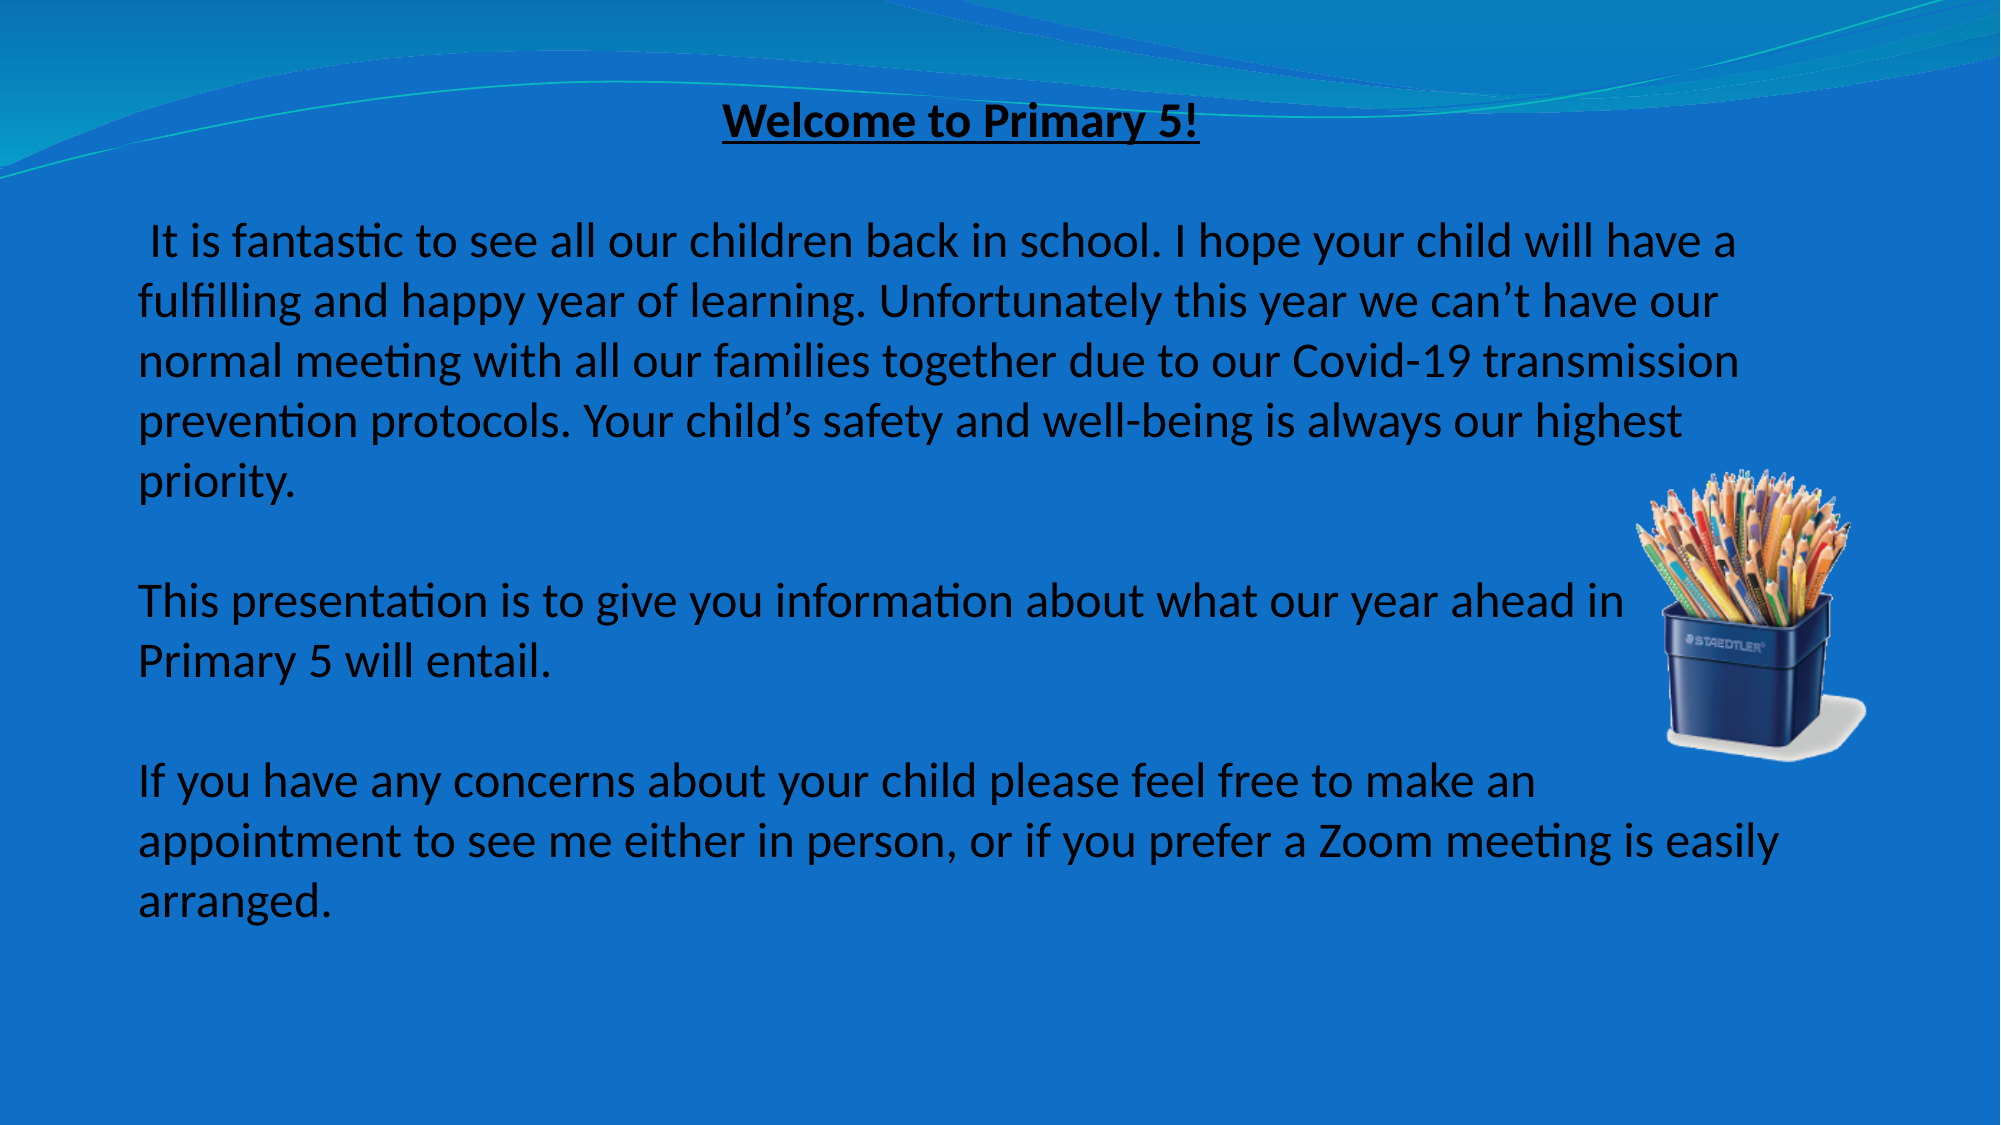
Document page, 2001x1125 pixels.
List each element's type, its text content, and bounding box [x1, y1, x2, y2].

text_box Welcome to Primary 5! It is fantastic to see all our children back in school. I hope your child will have a fulfilling and happy year of learning. Unfortunately this year we can’t have our normal meeting with all our families together due to our Covid-19 transmission prevention protocols. Your child’s safety and well-being is always our highest priority. This presentation is to give you information about what our year ahead in Primary 5 will entail. If you have any concerns about your child please feel free to make an appointment to see me either in person, or if you prefer a Zoom meeting is easily arranged. [123, 80, 1799, 936]
picture [1599, 458, 1918, 778]
